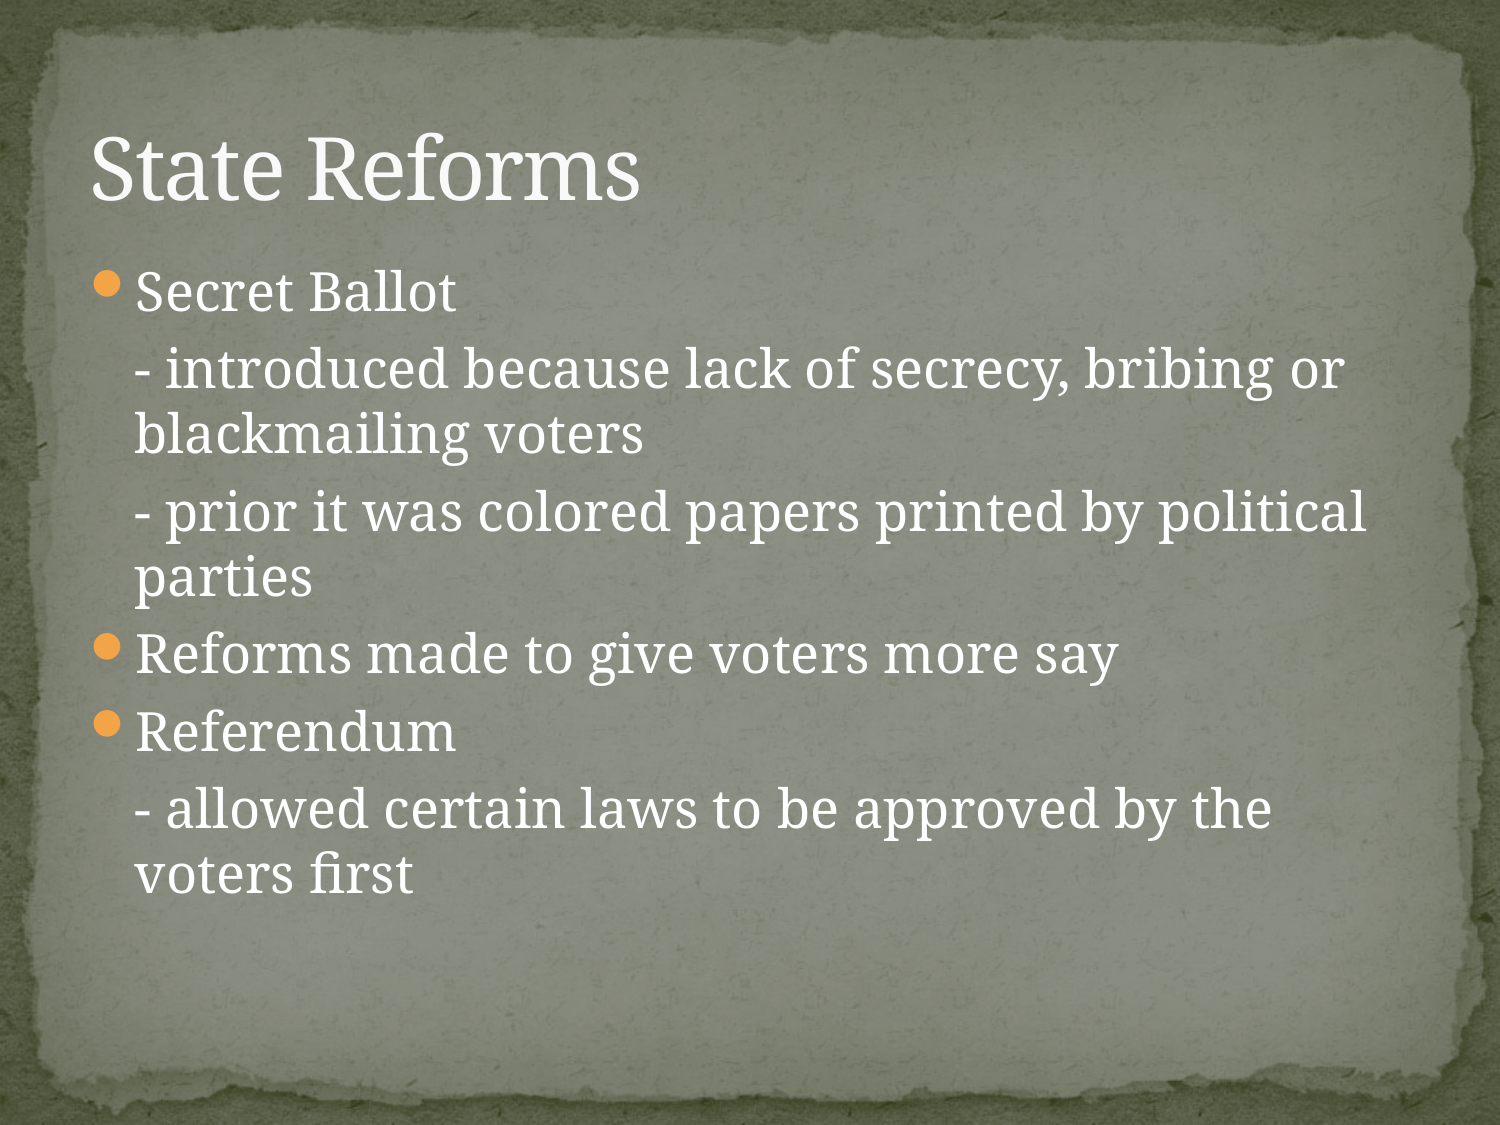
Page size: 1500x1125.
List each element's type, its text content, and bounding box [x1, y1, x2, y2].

title State Reforms [74, 24, 1425, 225]
list Secret Ballot - introduced because lack of secrecy, bribing or blackmailing voters - prior it was colored papers printed by political parties Reforms made to give voters more say Referendum - allowed certain laws to be approved by the voters first [75, 249, 1425, 1000]
